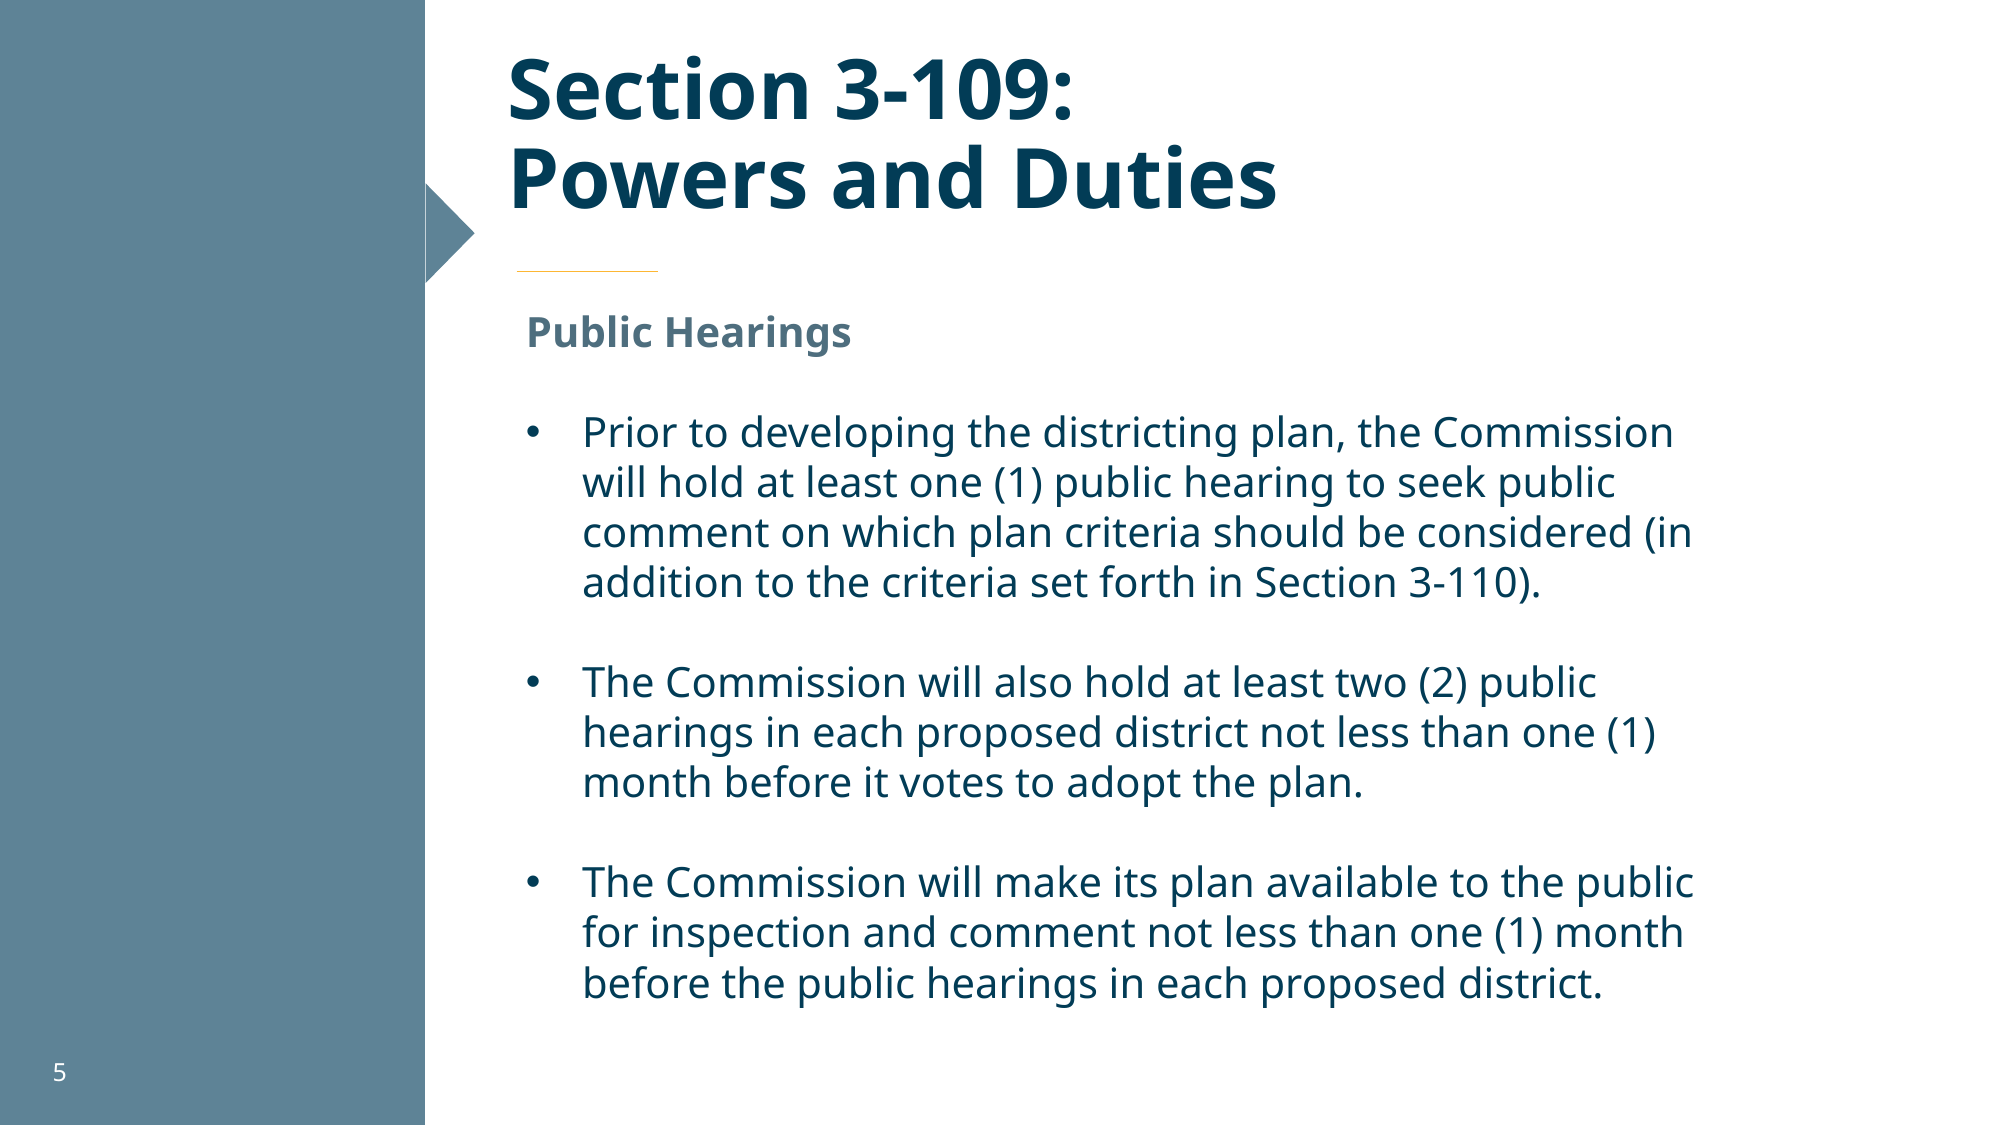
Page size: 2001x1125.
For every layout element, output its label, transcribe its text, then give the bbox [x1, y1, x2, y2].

text_box Public Hearings Prior to developing the districting plan, the Commission will hold at least one (1) public hearing to seek public comment on which plan criteria should be considered (in addition to the criteria set forth in Section 3-110). The Commission will also hold at least two (2) public hearings in each proposed district not less than one (1) month before it votes to adopt the plan. The Commission will make its plan available to the public for inspection and comment not less than one (1) month before the public hearings in each proposed district. [511, 298, 1712, 1014]
title Section 3-109: Powers and Duties [487, 0, 2000, 185]
slide_number 5 [37, 1043, 488, 1104]
